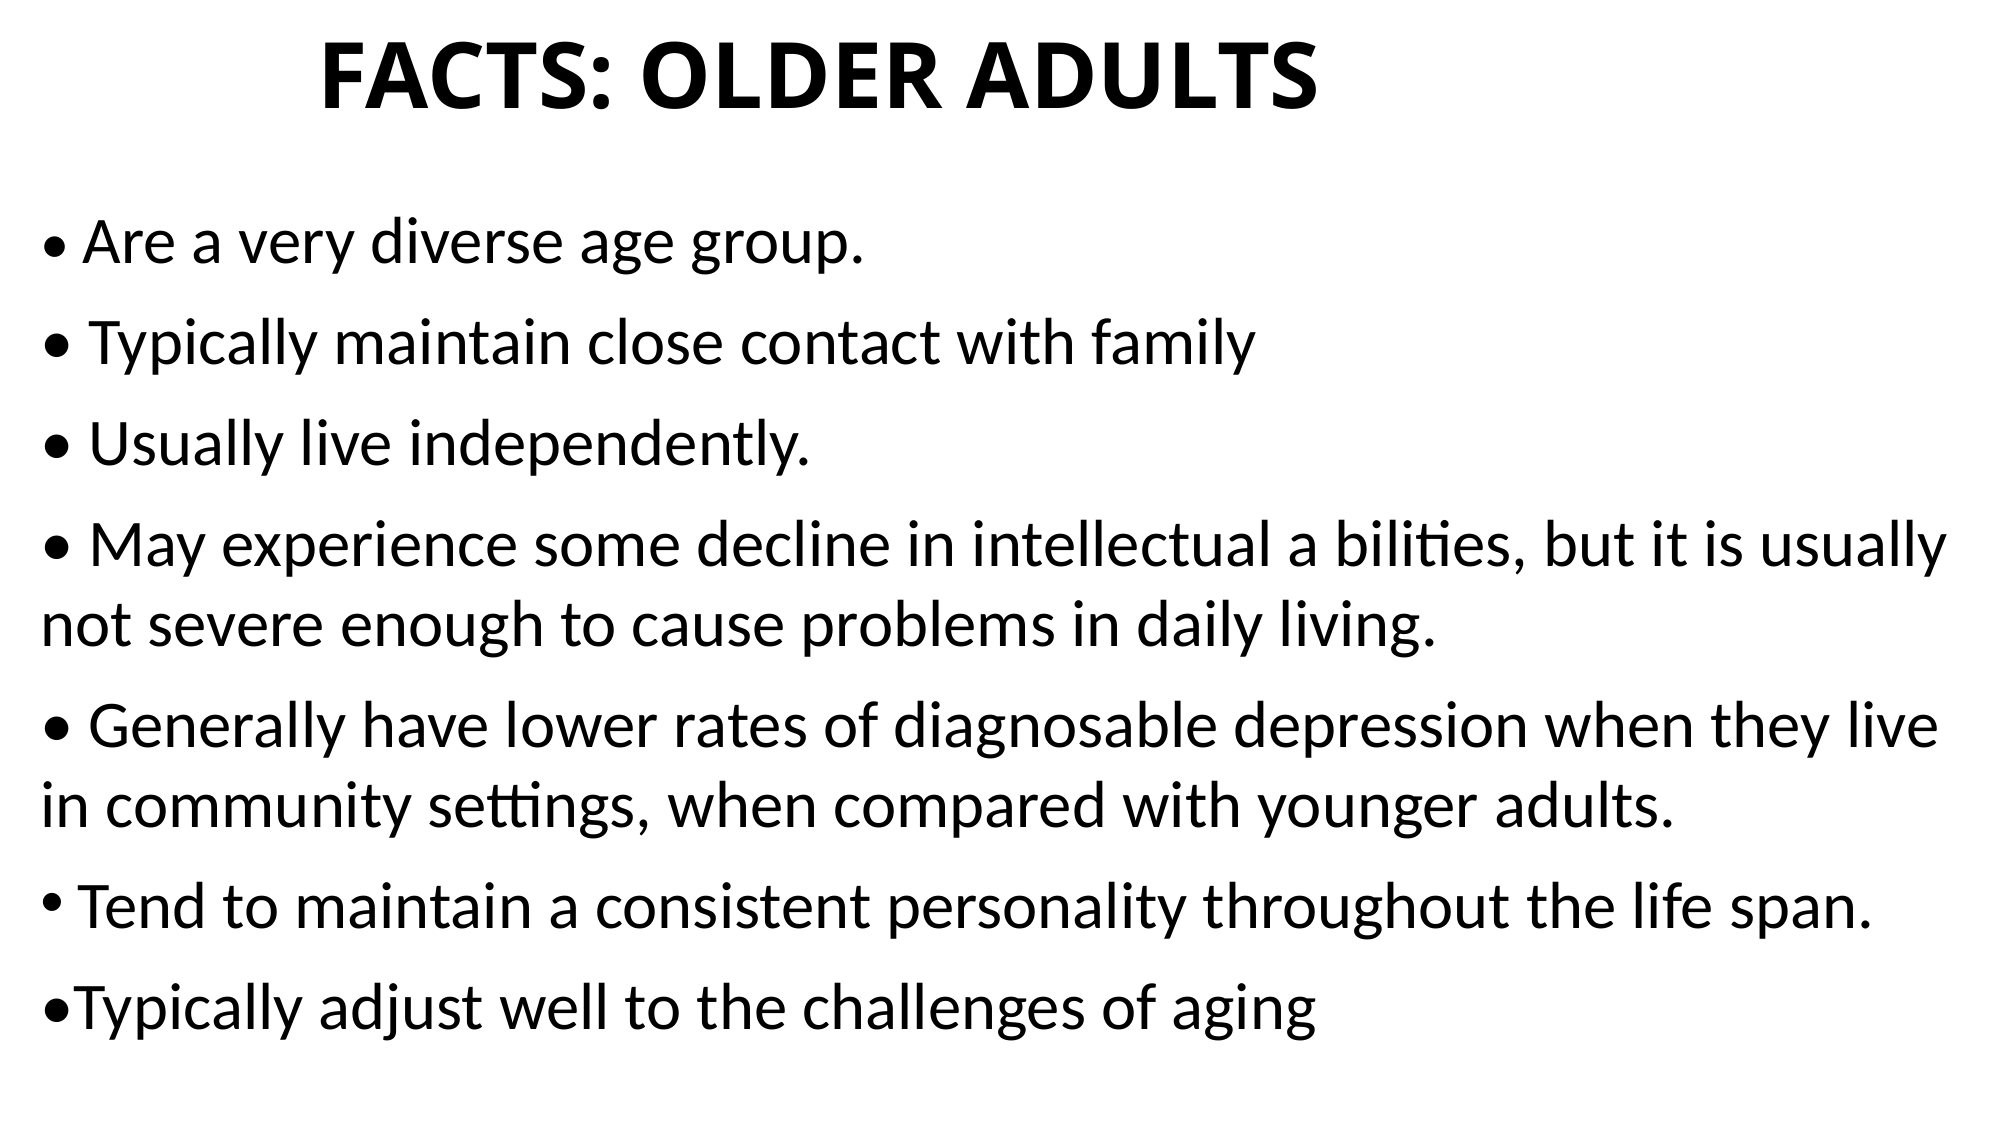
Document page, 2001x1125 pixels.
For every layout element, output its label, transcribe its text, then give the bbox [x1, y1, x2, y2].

list • Are a very diverse age group. • Typically maintain close contact with family • Usually live independently. • May experience some decline in intellectual a bilities, but it is usually not severe enough to cause problems in daily living. • Generally have lower rates of diagnosable depression when they live in community settings, when compared with younger adults. Tend to maintain a consistent personality throughout the life span. •Typically adjust well to the challenges of aging [25, 189, 2000, 1090]
title FACTS: OLDER ADULTS [64, 16, 1863, 189]
